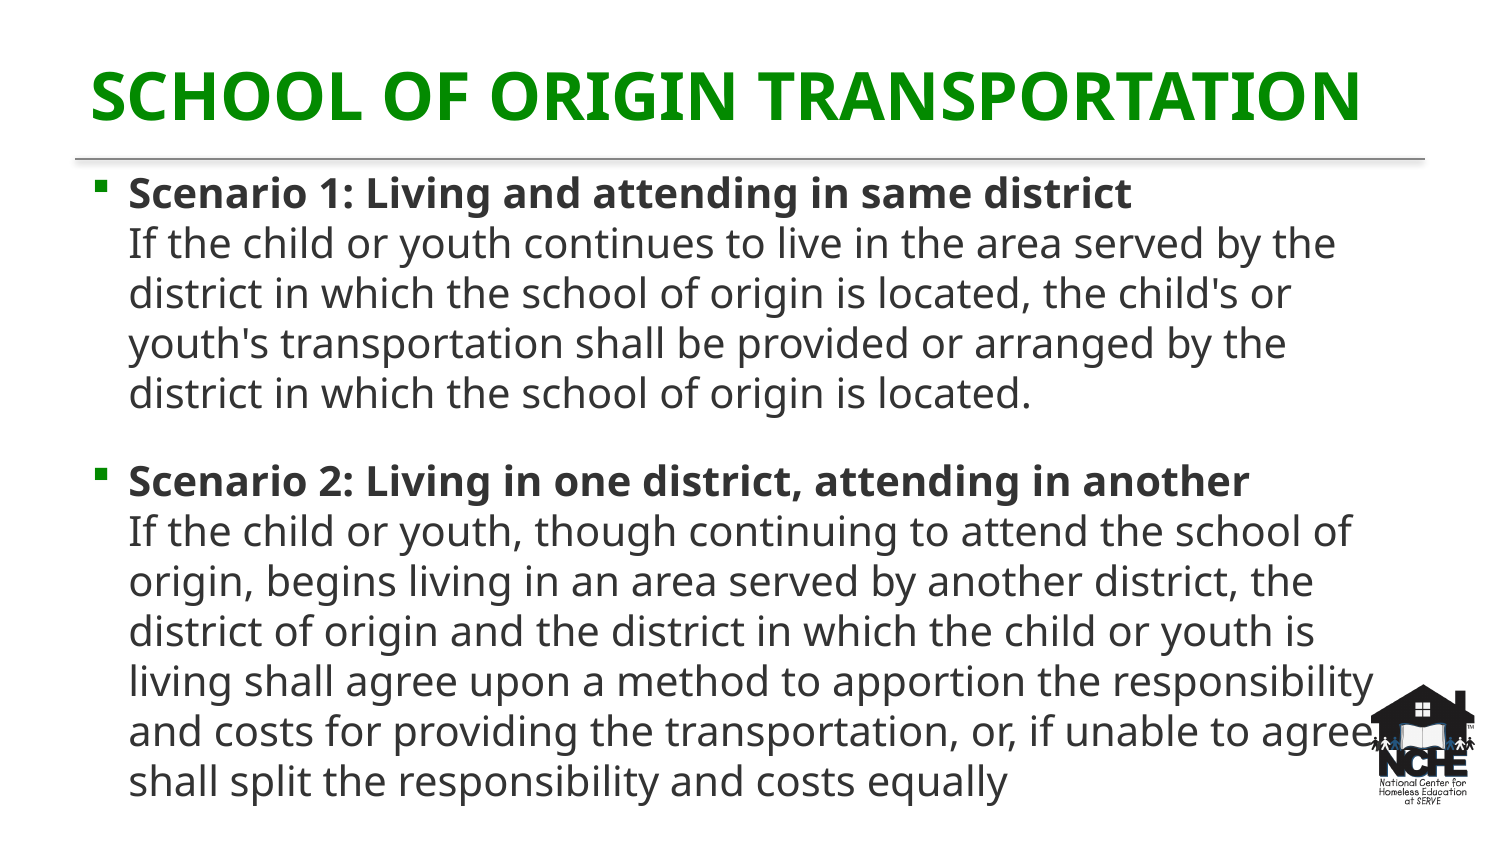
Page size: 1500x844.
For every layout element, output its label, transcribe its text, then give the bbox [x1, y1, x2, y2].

picture [1370, 684, 1475, 805]
title School of origin transportation [75, 28, 1425, 159]
list Scenario 1: Living and attending in same district If the child or youth continues to live in the area served by the district in which the school of origin is located, the child's or youth's transportation shall be provided or arranged by the district in which the school of origin is located. Scenario 2: Living in one district, attending in another If the child or youth, though continuing to attend the school of origin, begins living in an area served by another district, the district of origin and the district in which the child or youth is living shall agree upon a method to apportion the responsibility and costs for providing the transportation, or, if unable to agree, shall split the responsibility and costs equally 42 U.S.C. § 11432(g)(1)(J)(iii) [75, 159, 1425, 775]
